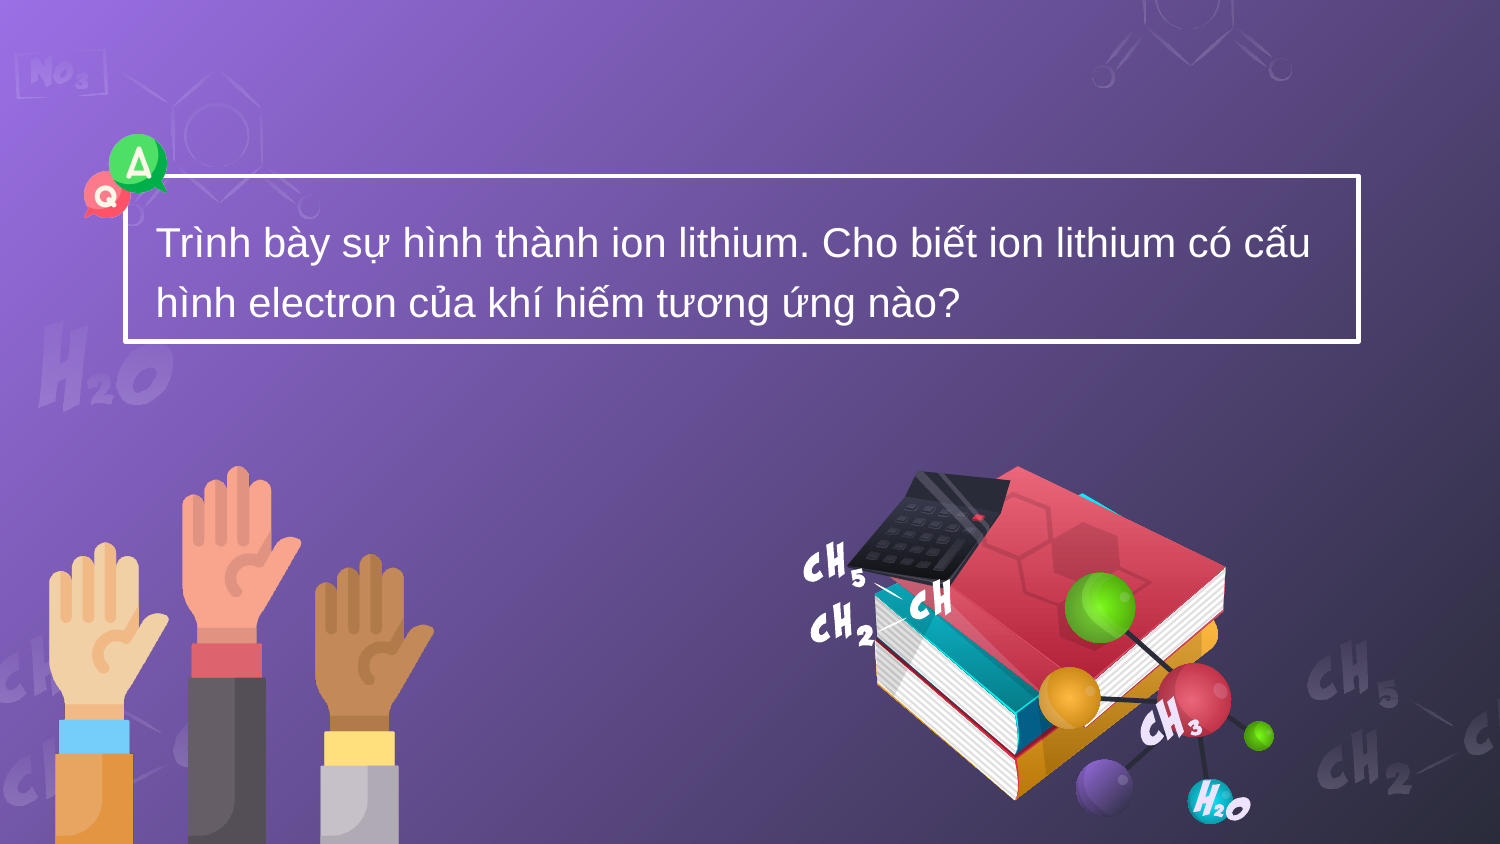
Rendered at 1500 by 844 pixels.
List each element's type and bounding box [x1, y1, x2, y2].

text_box [84, 134, 1359, 343]
picture [49, 466, 434, 844]
text_box [803, 465, 1274, 825]
